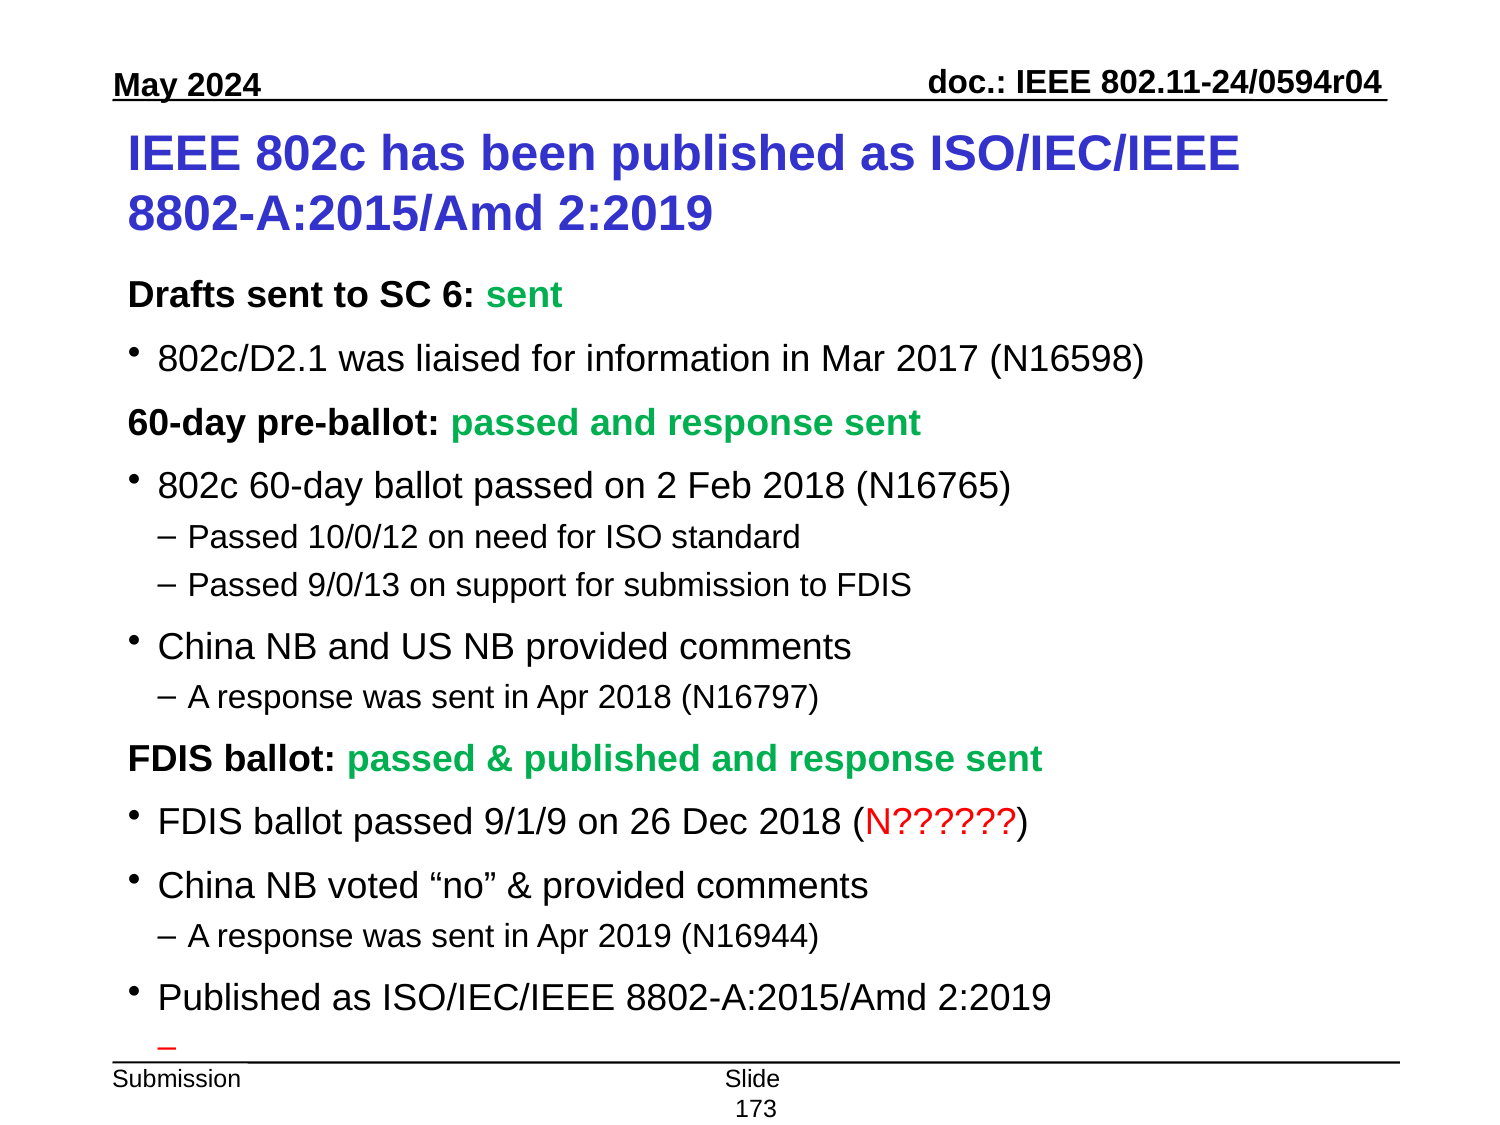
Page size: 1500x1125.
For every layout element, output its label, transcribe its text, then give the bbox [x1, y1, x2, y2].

list Drafts sent to SC 6: sent 802c/D2.1 was liaised for information in Mar 2017 (N16598) 60-day pre-ballot: passed and response sent 802c 60-day ballot passed on 2 Feb 2018 (N16765) Passed 10/0/12 on need for ISO standard Passed 9/0/13 on support for submission to FDIS China NB and US NB provided comments A response was sent in Apr 2018 (N16797) FDIS ballot: passed & published and response sent FDIS ballot passed 9/1/9 on 26 Dec 2018 (N??????) China NB voted “no” & provided comments A response was sent in Apr 2019 (N16944) Published as ISO/IEC/IEEE 8802-A:2015/Amd 2:2019 [112, 262, 1388, 938]
title IEEE 802c has been published as ISO/IEC/IEEE 8802-A:2015/Amd 2:2019 [112, 112, 1388, 262]
slide_number Slide 173 [709, 1061, 803, 1093]
